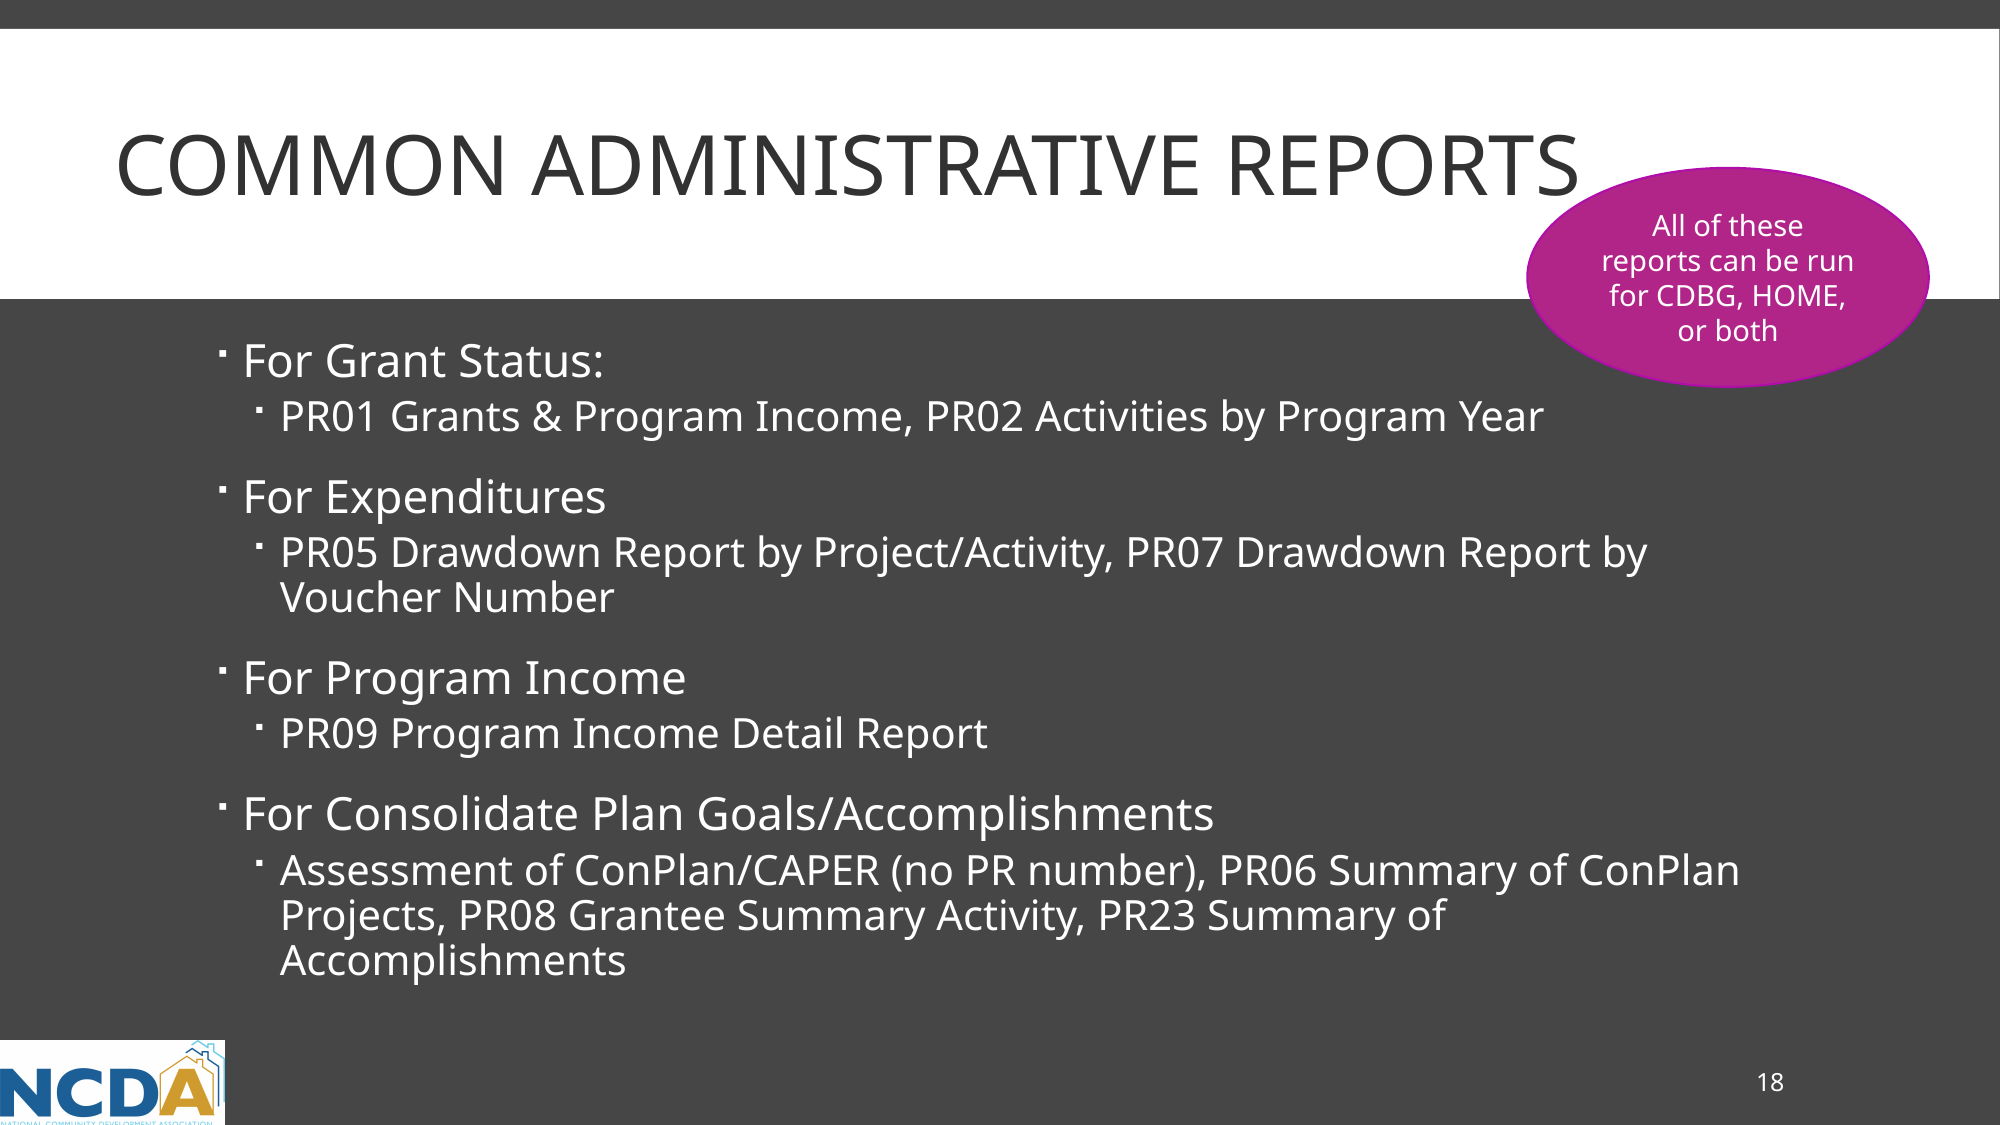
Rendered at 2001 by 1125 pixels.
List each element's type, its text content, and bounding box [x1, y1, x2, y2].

slide_number 18 [1748, 1053, 1904, 1114]
text_box All of these reports can be run for CDBG, HOME, or both [1526, 166, 1930, 388]
picture [0, 1040, 225, 1125]
title Common Administrative Reports [99, 46, 1900, 295]
list For Grant Status: PR01 Grants & Program Income, PR02 Activities by Program Year For Expenditures PR05 Drawdown Report by Project/Activity, PR07 Drawdown Report by Voucher Number For Program Income PR09 Program Income Detail Report For Consolidate Plan Goals/Accomplishments Assessment of ConPlan/CAPER (no PR number), PR06 Summary of ConPlan Projects, PR08 Grantee Summary Activity, PR23 Summary of Accomplishments [197, 329, 1803, 1020]
